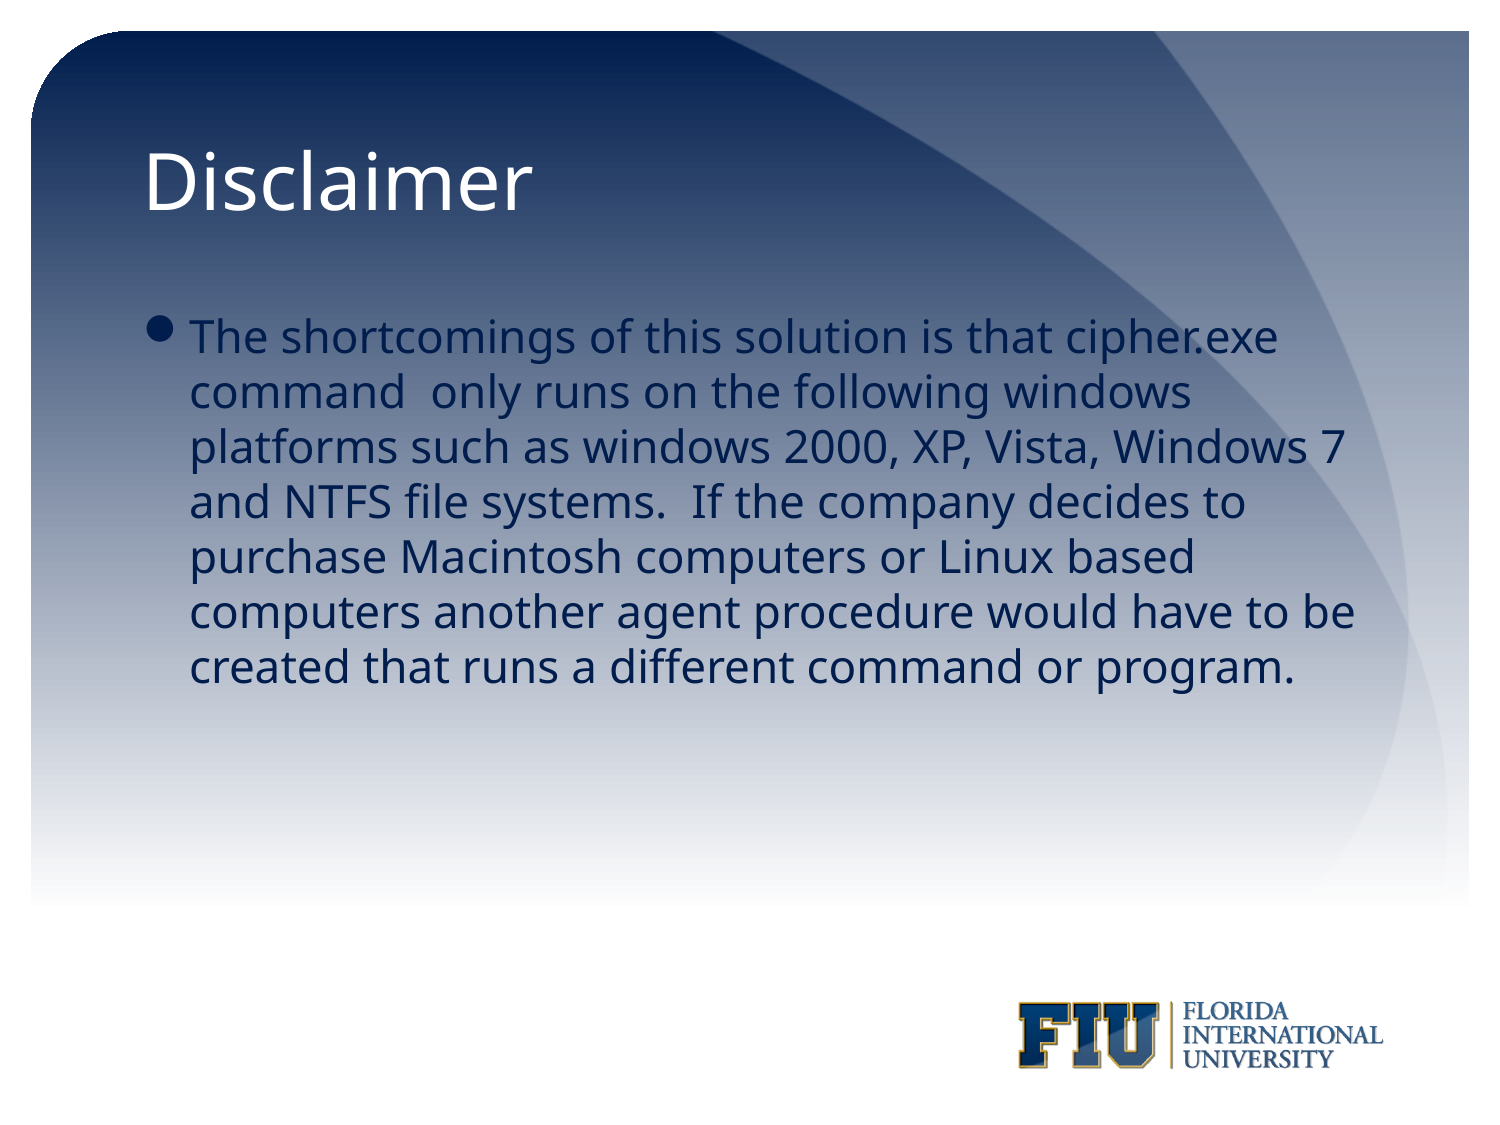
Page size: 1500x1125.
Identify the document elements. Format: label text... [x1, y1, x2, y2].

picture [24, 30, 1473, 1094]
list The shortcomings of this solution is that cipher.exe command only runs on the following windows platforms such as windows 2000, XP, Vista, Windows 7 and NTFS file systems. If the company decides to purchase Macintosh computers or Linux based computers another agent procedure would have to be created that runs a different command or program. [127, 299, 1373, 991]
title Disclaimer [127, 62, 1373, 235]
